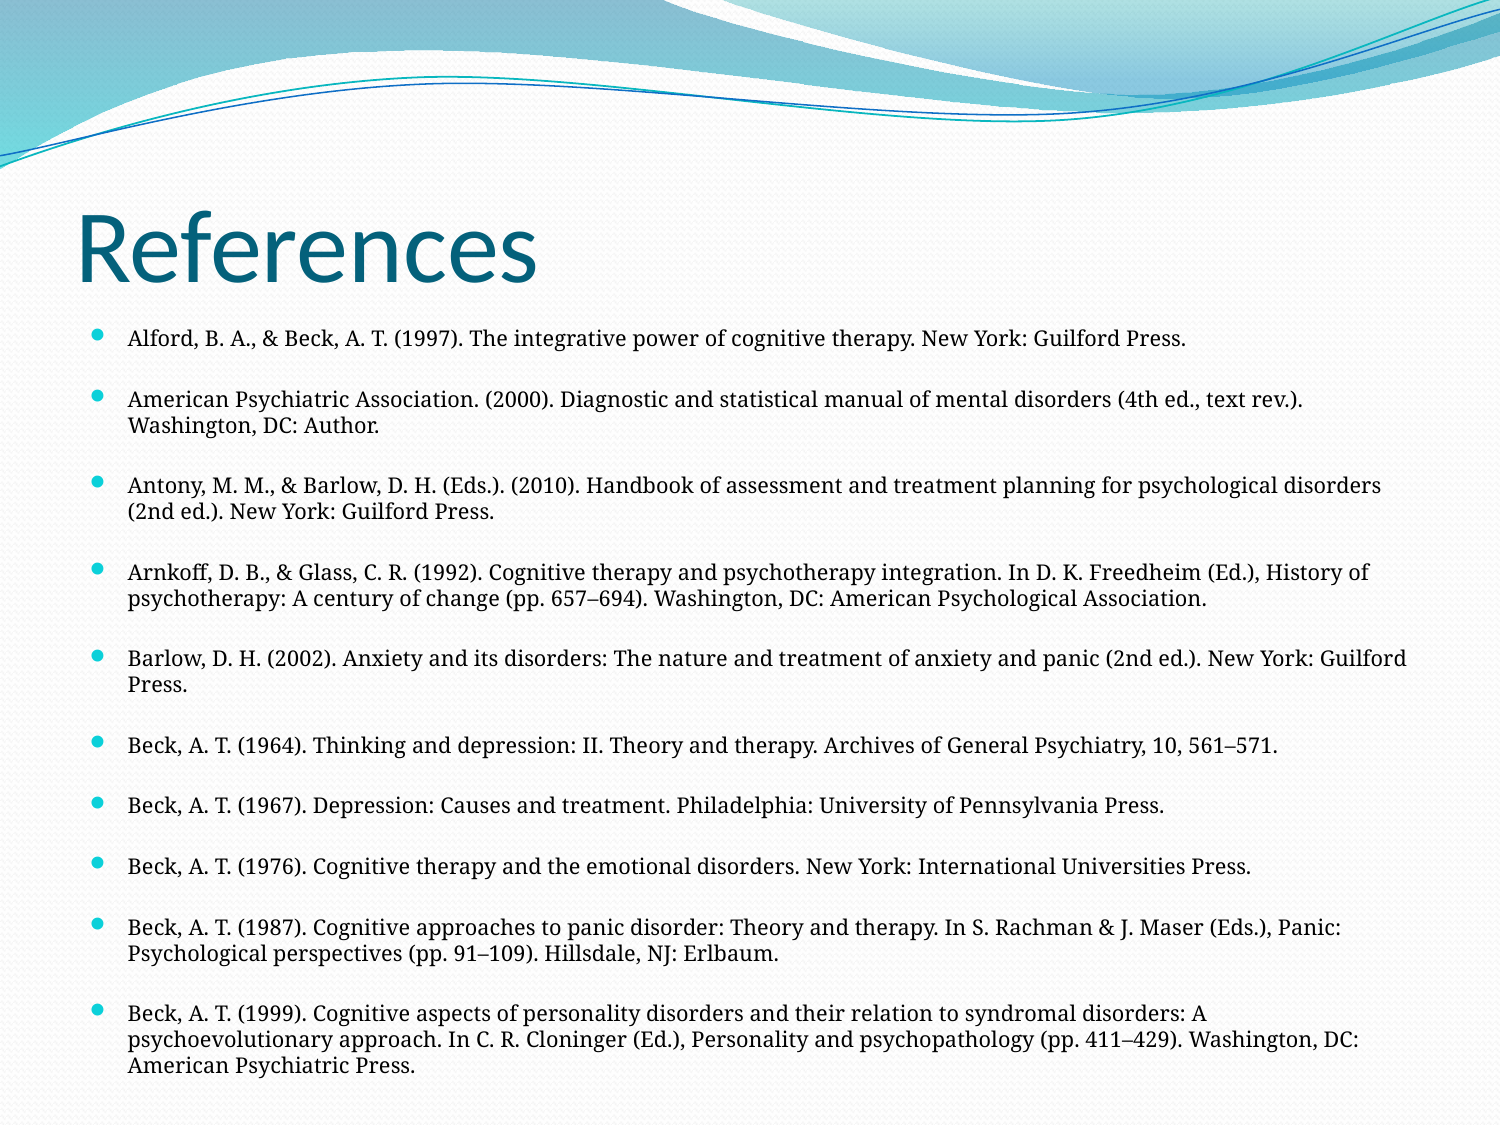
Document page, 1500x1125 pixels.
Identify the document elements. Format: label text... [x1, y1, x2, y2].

list Alford, B. A., & Beck, A. T. (1997). The integrative power of cognitive therapy. New York: Guilford Press. American Psychiatric Association. (2000). Diagnostic and statistical manual of mental disorders (4th ed., text rev.). Washington, DC: Author. Antony, M. M., & Barlow, D. H. (Eds.). (2010). Handbook of assessment and treatment planning for psychological disorders (2nd ed.). New York: Guilford Press. Arnkoff, D. B., & Glass, C. R. (1992). Cognitive therapy and psychotherapy integration. In D. K. Freedheim (Ed.), History of psychotherapy: A century of change (pp. 657–694). Washington, DC: American Psychological Association. Barlow, D. H. (2002). Anxiety and its disorders: The nature and treatment of anxiety and panic (2nd ed.). New York: Guilford Press. Beck, A. T. (1964). Thinking and depression: II. Theory and therapy. Archives of General Psychiatry, 10, 561–571. Beck, A. T. (1967). Depression: Causes and treatment. Philadelphia: University of Pennsylvania Press. Beck, A. T. (1976). Cognitive therapy and the emotional disorders. New York: International Universities Press. Beck, A. T. (1987). Cognitive approaches to panic disorder: Theory and therapy. In S. Rachman & J. Maser (Eds.), Panic: Psychological perspectives (pp. 91–109). Hillsdale, NJ: Erlbaum. Beck, A. T. (1999). Cognitive aspects of personality disorders and their relation to syndromal disorders: A psychoevolutionary approach. In C. R. Cloninger (Ed.), Personality and psychopathology (pp. 411–429). Washington, DC: American Psychiatric Press. [75, 317, 1425, 1100]
title References [75, 115, 1425, 303]
